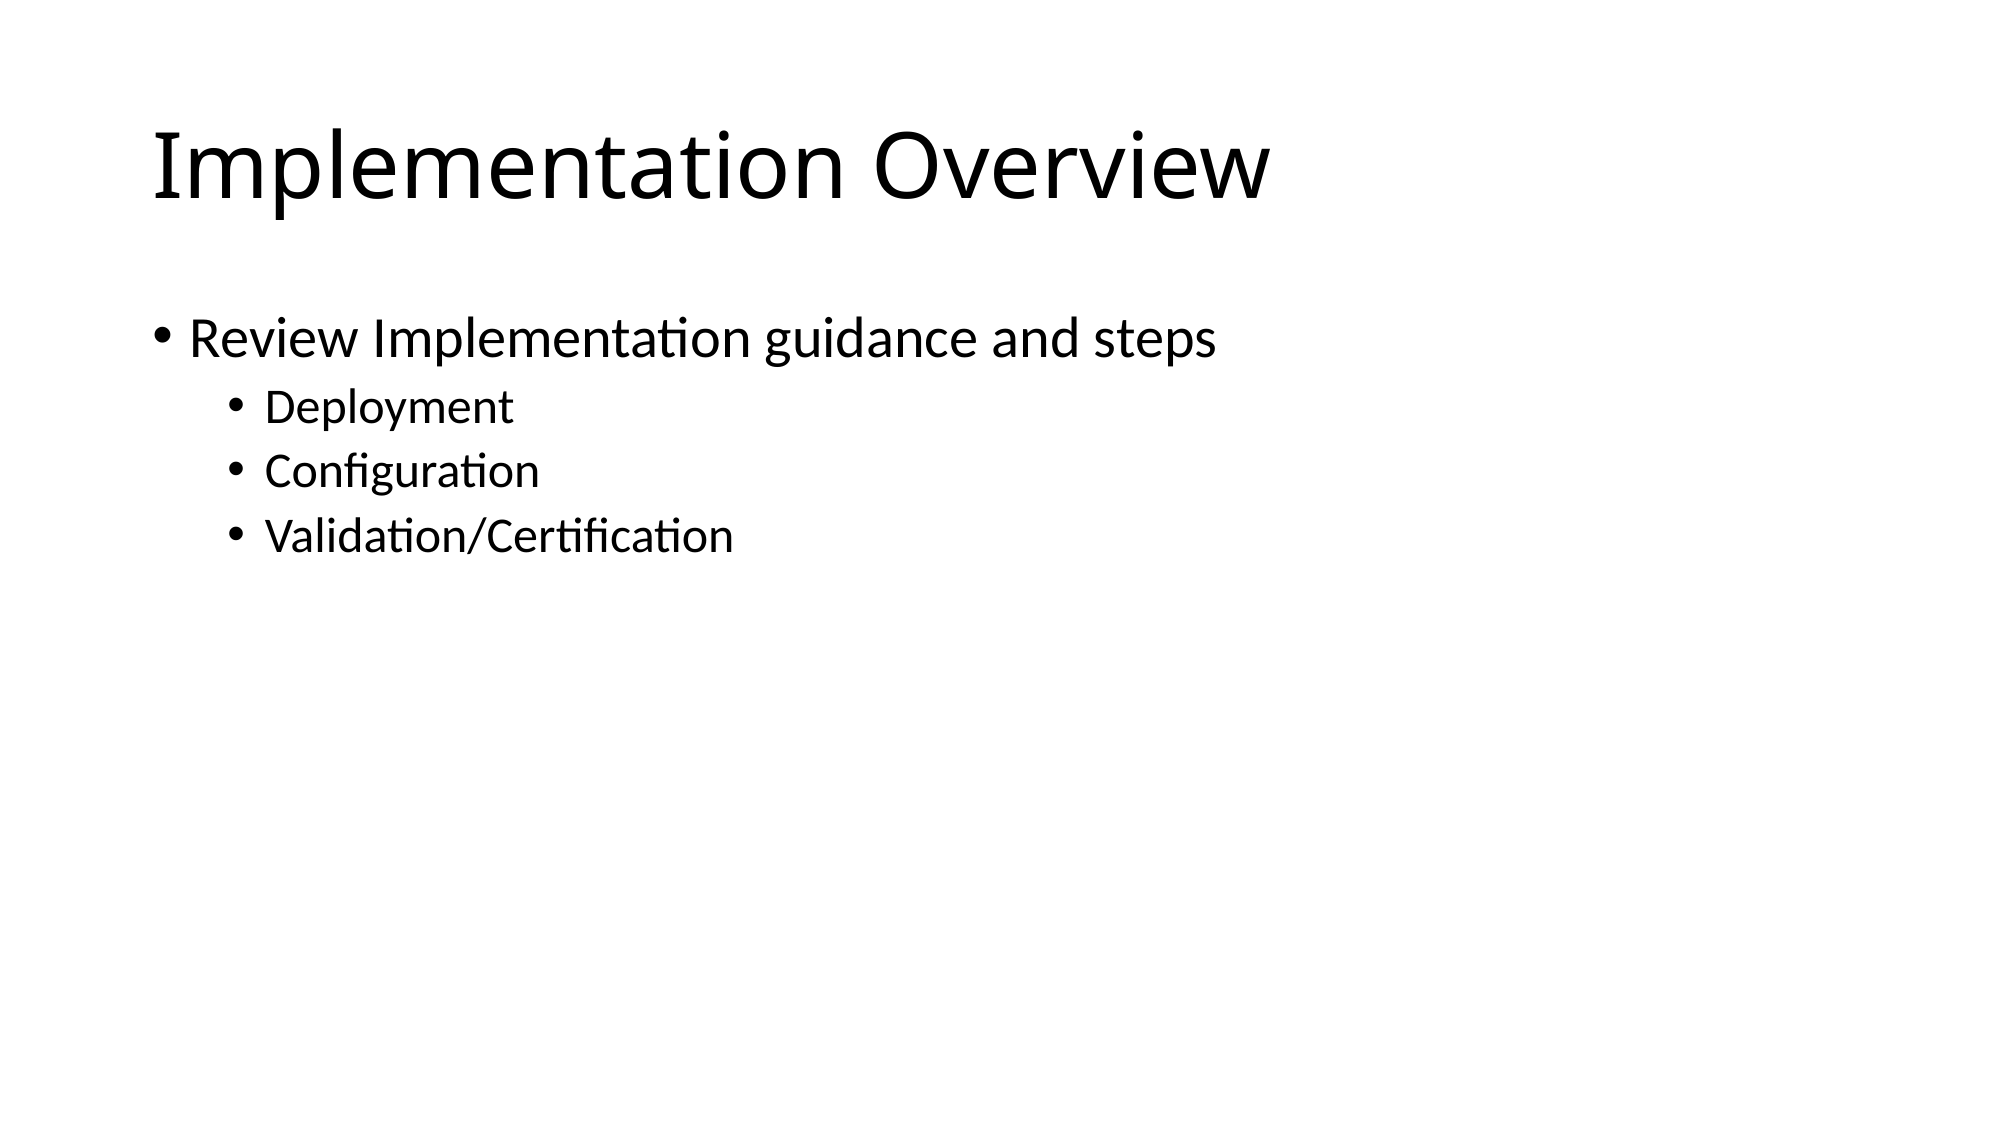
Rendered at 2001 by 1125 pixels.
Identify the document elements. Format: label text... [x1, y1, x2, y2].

title Implementation Overview [137, 59, 1863, 278]
list Review Implementation guidance and steps Deployment Configuration Validation/Certification [137, 299, 1863, 1014]
